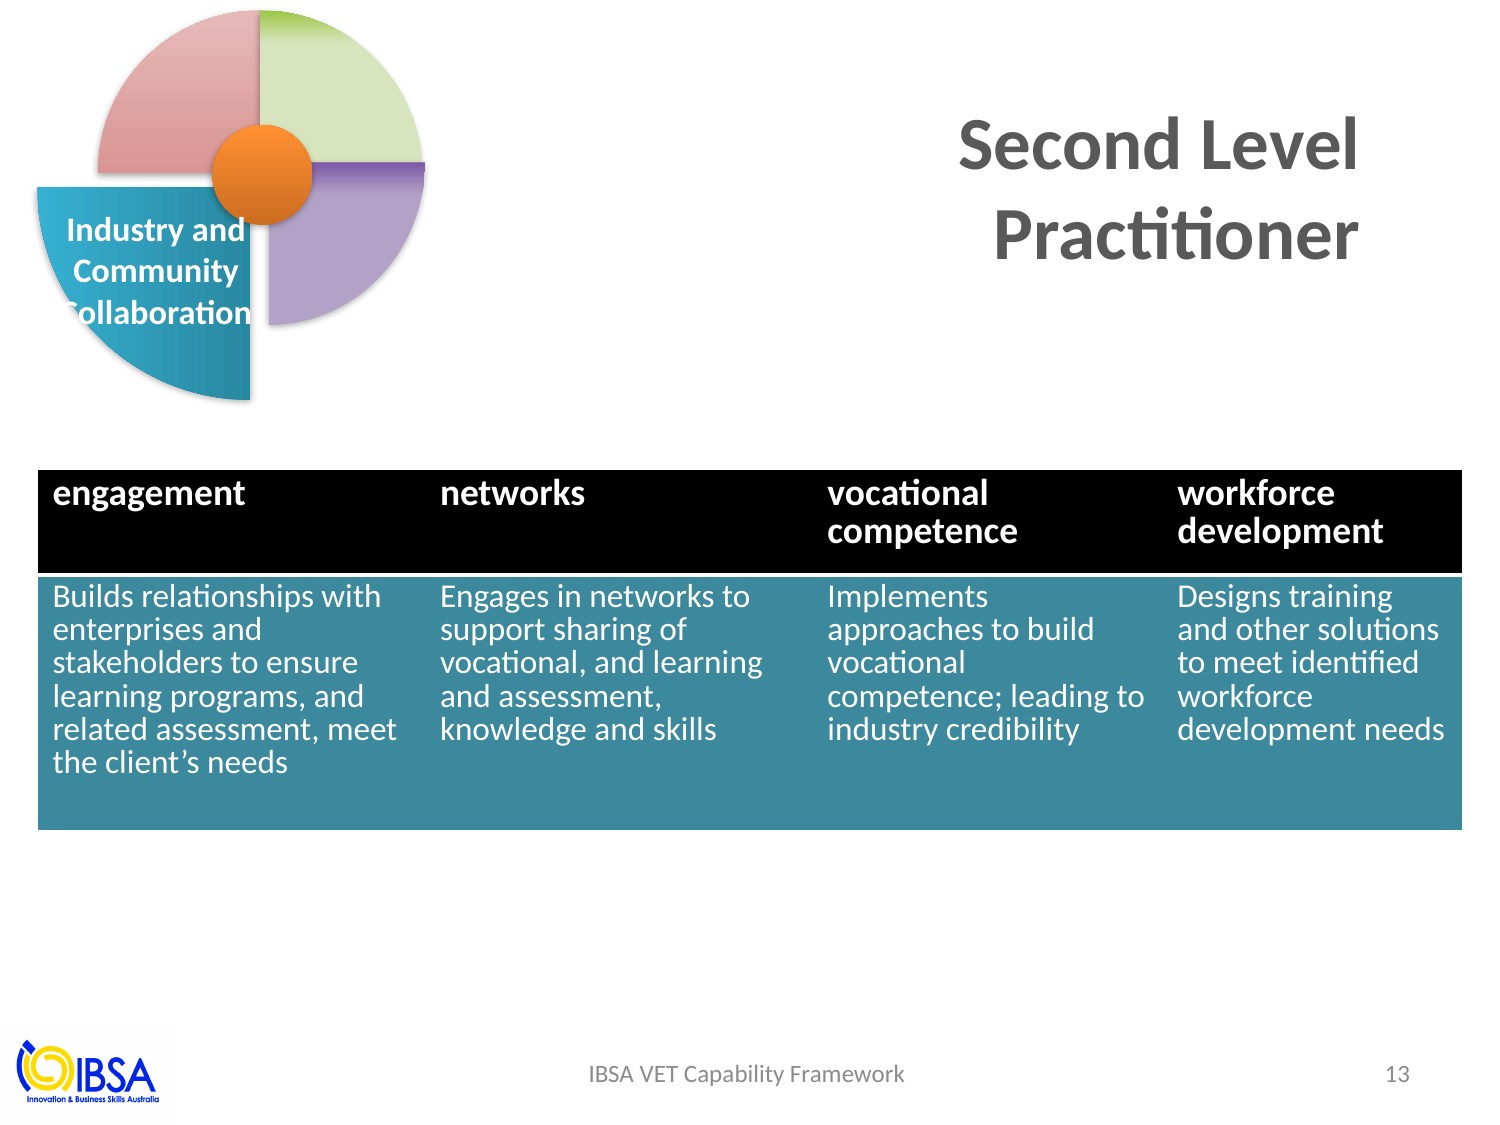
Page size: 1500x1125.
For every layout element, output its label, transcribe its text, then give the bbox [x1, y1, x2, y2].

table_cell Implements approaches to build vocational competence; leading to industry credibility [812, 562, 1162, 775]
table_cell Builds relationships with enterprises and stakeholders to ensure learning programs, and related assessment, meet the client’s needs [38, 562, 425, 775]
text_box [37, 187, 613, 401]
text_box Second Level Practitioner [675, 87, 1375, 283]
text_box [12, 0, 501, 376]
table_cell Engages in networks to support sharing of vocational, and learning and assessment, knowledge and skills [425, 562, 812, 775]
table_header engagement [38, 470, 425, 559]
table_header networks [425, 470, 812, 559]
table_header vocational competence [812, 470, 1162, 559]
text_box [268, 162, 426, 185]
table_header workforce development [1162, 470, 1462, 559]
table_cell Designs training and other solutions to meet identified workforce development needs [1162, 562, 1462, 775]
picture [0, 1024, 176, 1125]
slide_number 13 [1074, 1042, 1425, 1103]
footer IBSA VET Capability Framework [512, 1042, 988, 1103]
